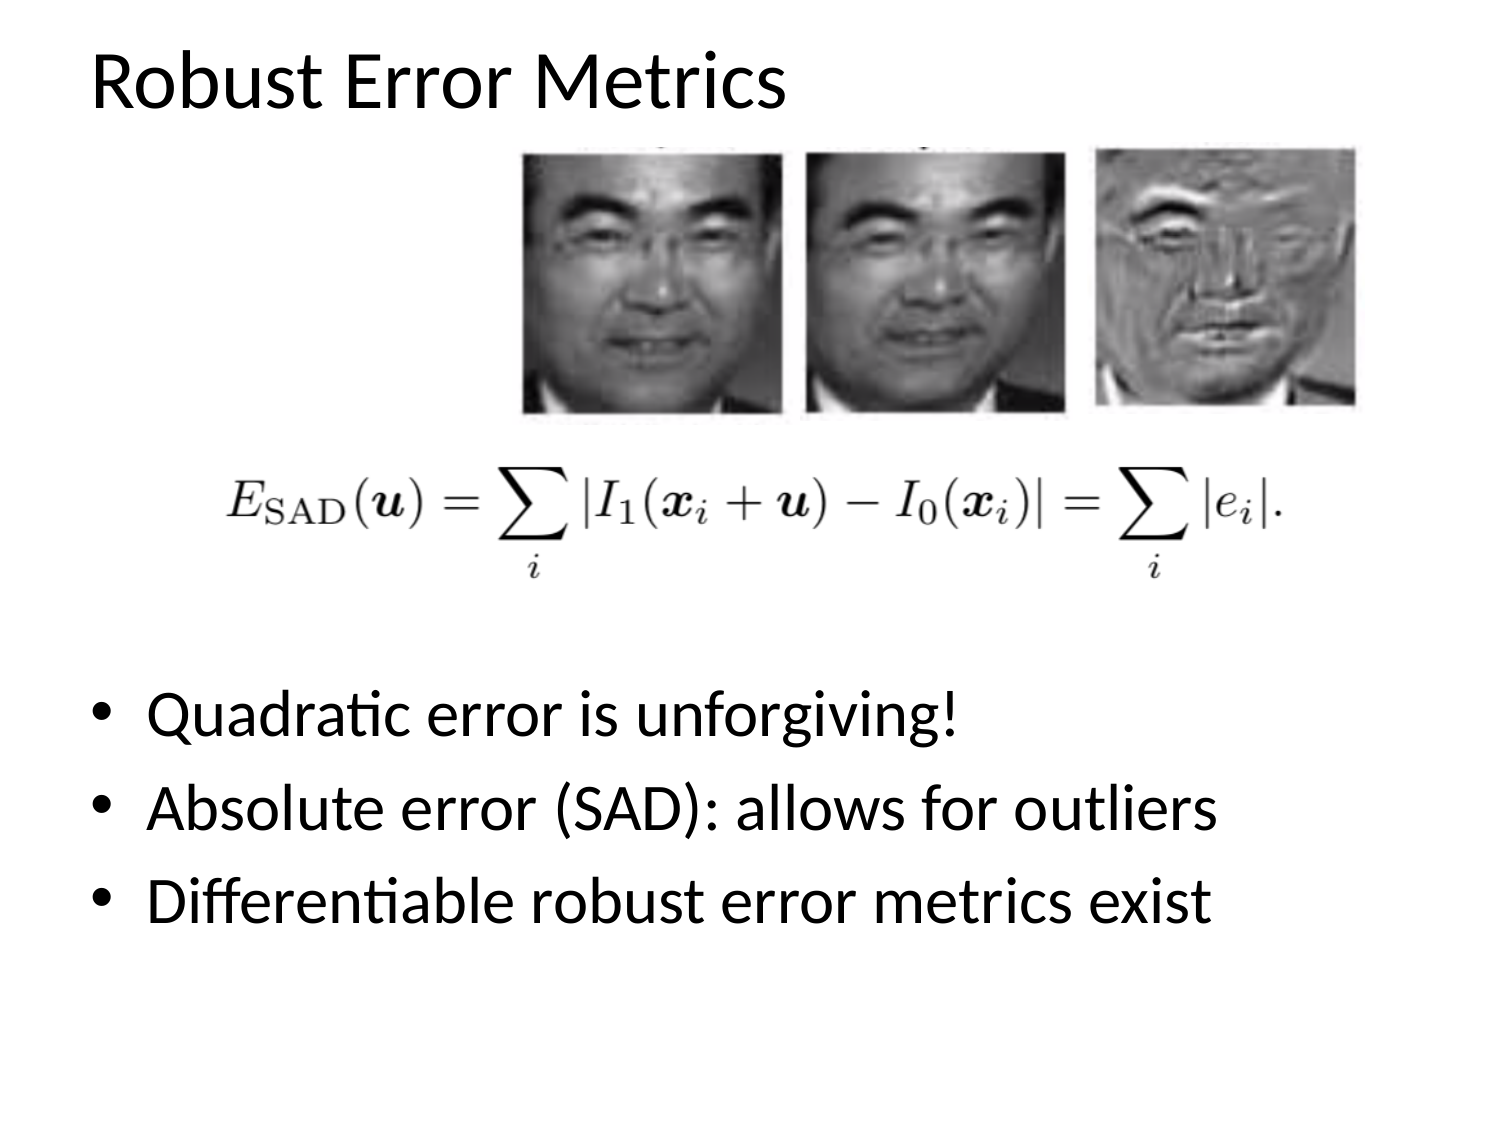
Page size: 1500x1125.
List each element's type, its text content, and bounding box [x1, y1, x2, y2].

list Quadratic error is unforgiving! Absolute error (SAD): allows for outliers Differentiable robust error metrics exist [74, 662, 1426, 1006]
picture [174, 142, 1365, 601]
title Robust Error Metrics [74, 0, 1426, 151]
